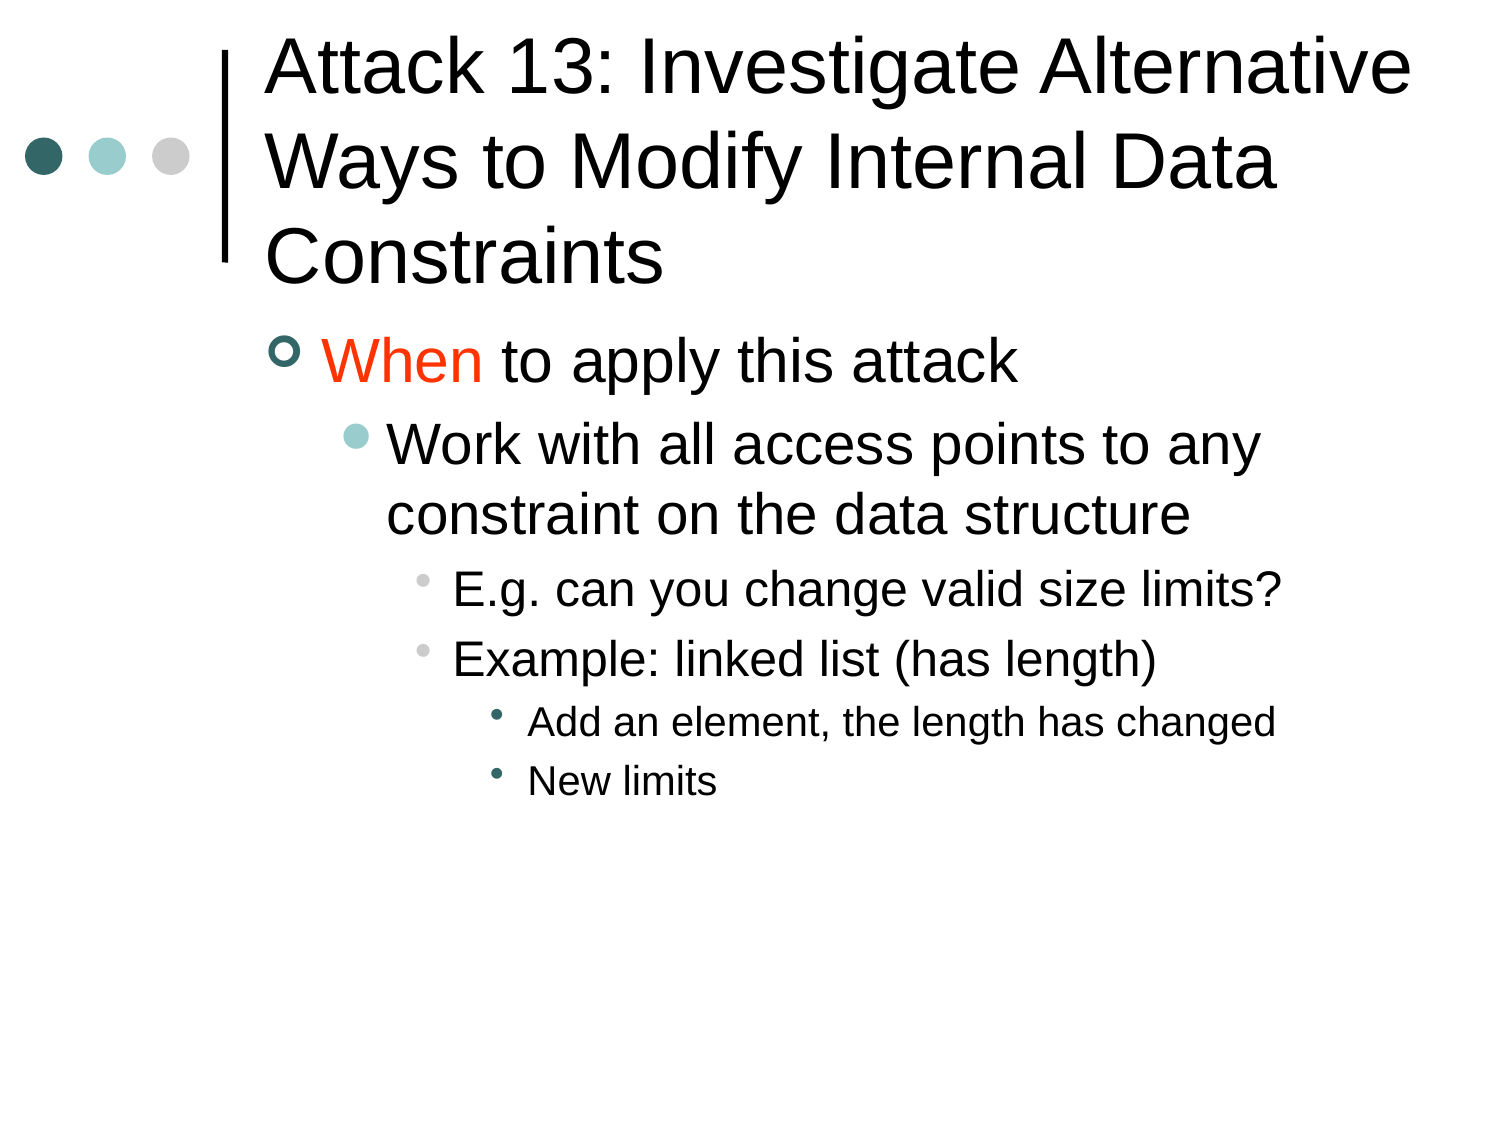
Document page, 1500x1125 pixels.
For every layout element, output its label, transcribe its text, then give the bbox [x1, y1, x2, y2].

list When to apply this attack Work with all access points to any constraint on the data structure E.g. can you change valid size limits? Example: linked list (has length) Add an element, the length has changed New limits [249, 312, 1401, 988]
title Attack 13: Investigate Alternative Ways to Modify Internal Data Constraints [249, 30, 1500, 282]
